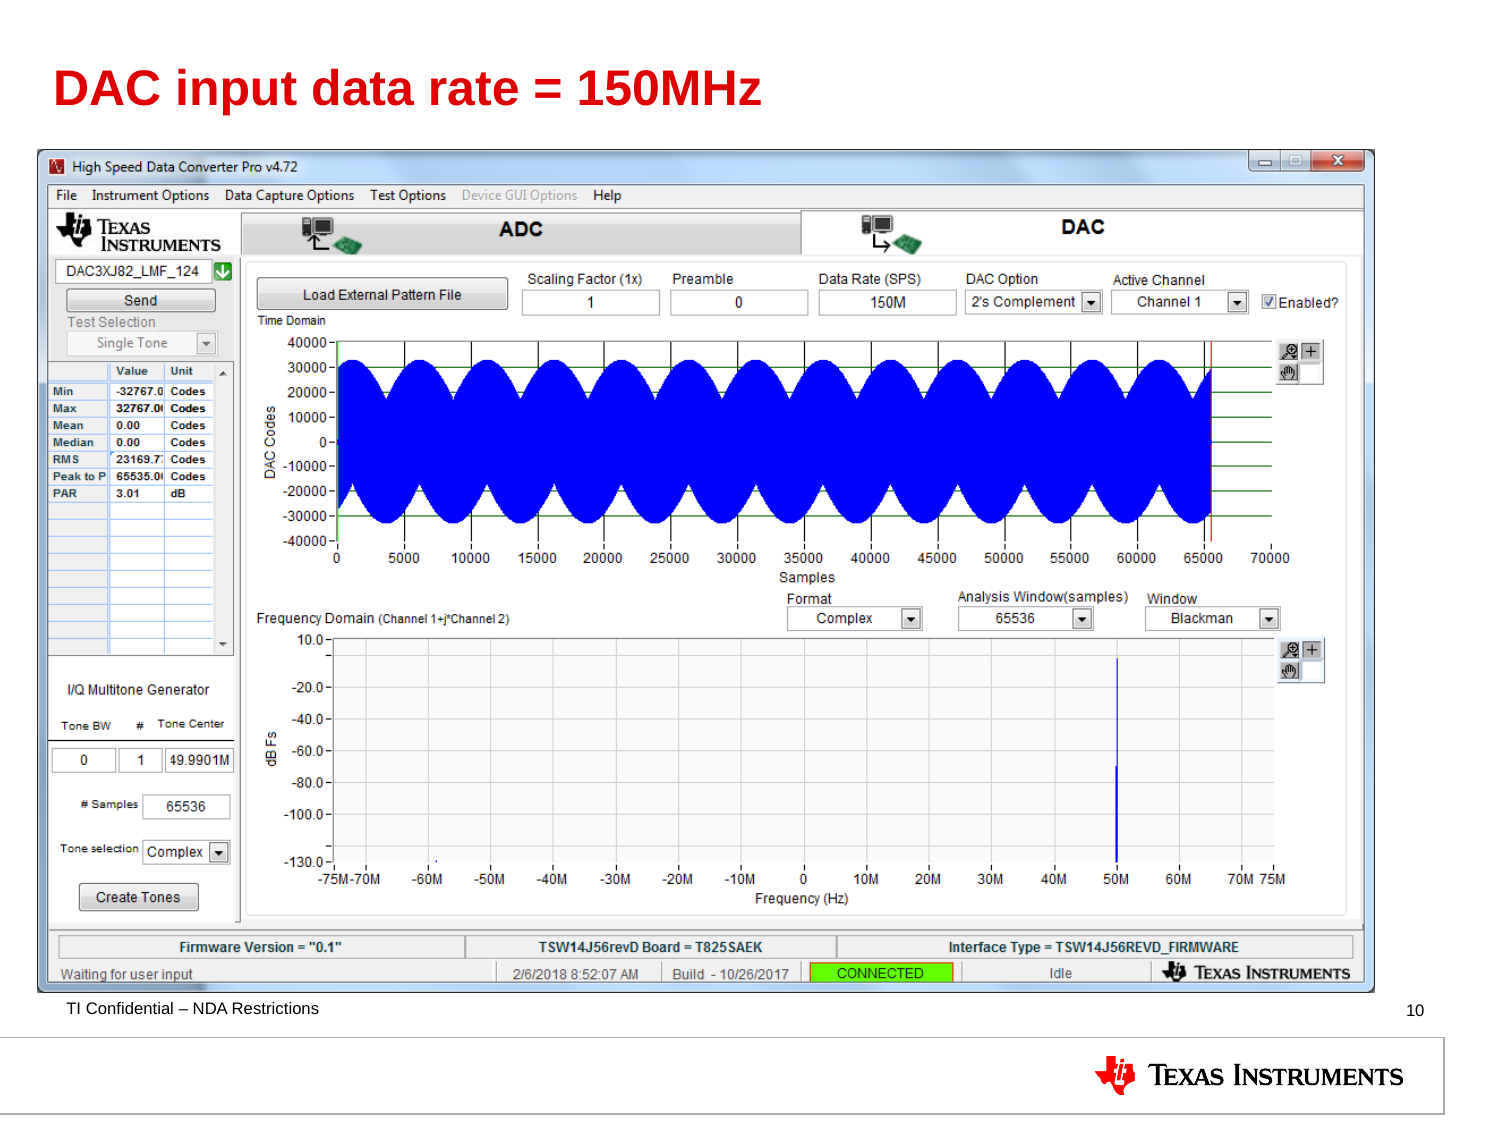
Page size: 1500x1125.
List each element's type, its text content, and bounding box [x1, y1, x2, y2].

picture [1095, 1056, 1403, 1095]
slide_number 10 [1089, 992, 1440, 1027]
title DAC input data rate = 150MHz [37, 23, 1426, 158]
picture [37, 149, 1376, 993]
